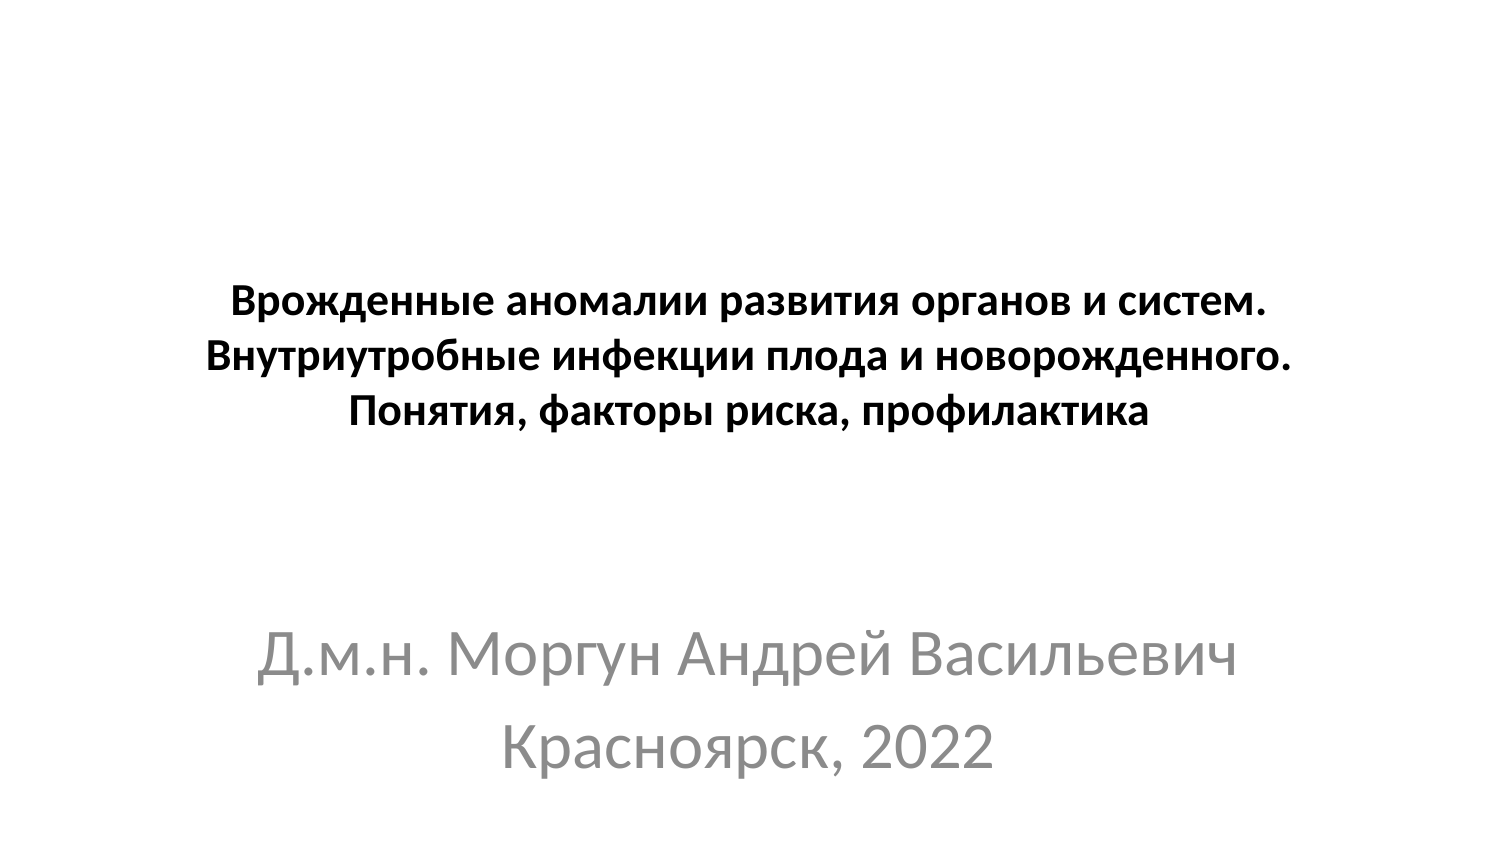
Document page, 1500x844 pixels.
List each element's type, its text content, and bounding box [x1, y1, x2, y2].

subtitle Д.м.н. Моргун Андрей Васильевич Красноярск, 2022 [223, 601, 1274, 818]
title Врожденные аномалии развития органов и систем. Внутриутробные инфекции плода и новорожденного. Понятия, факторы риска, профилактика [112, 262, 1388, 443]
